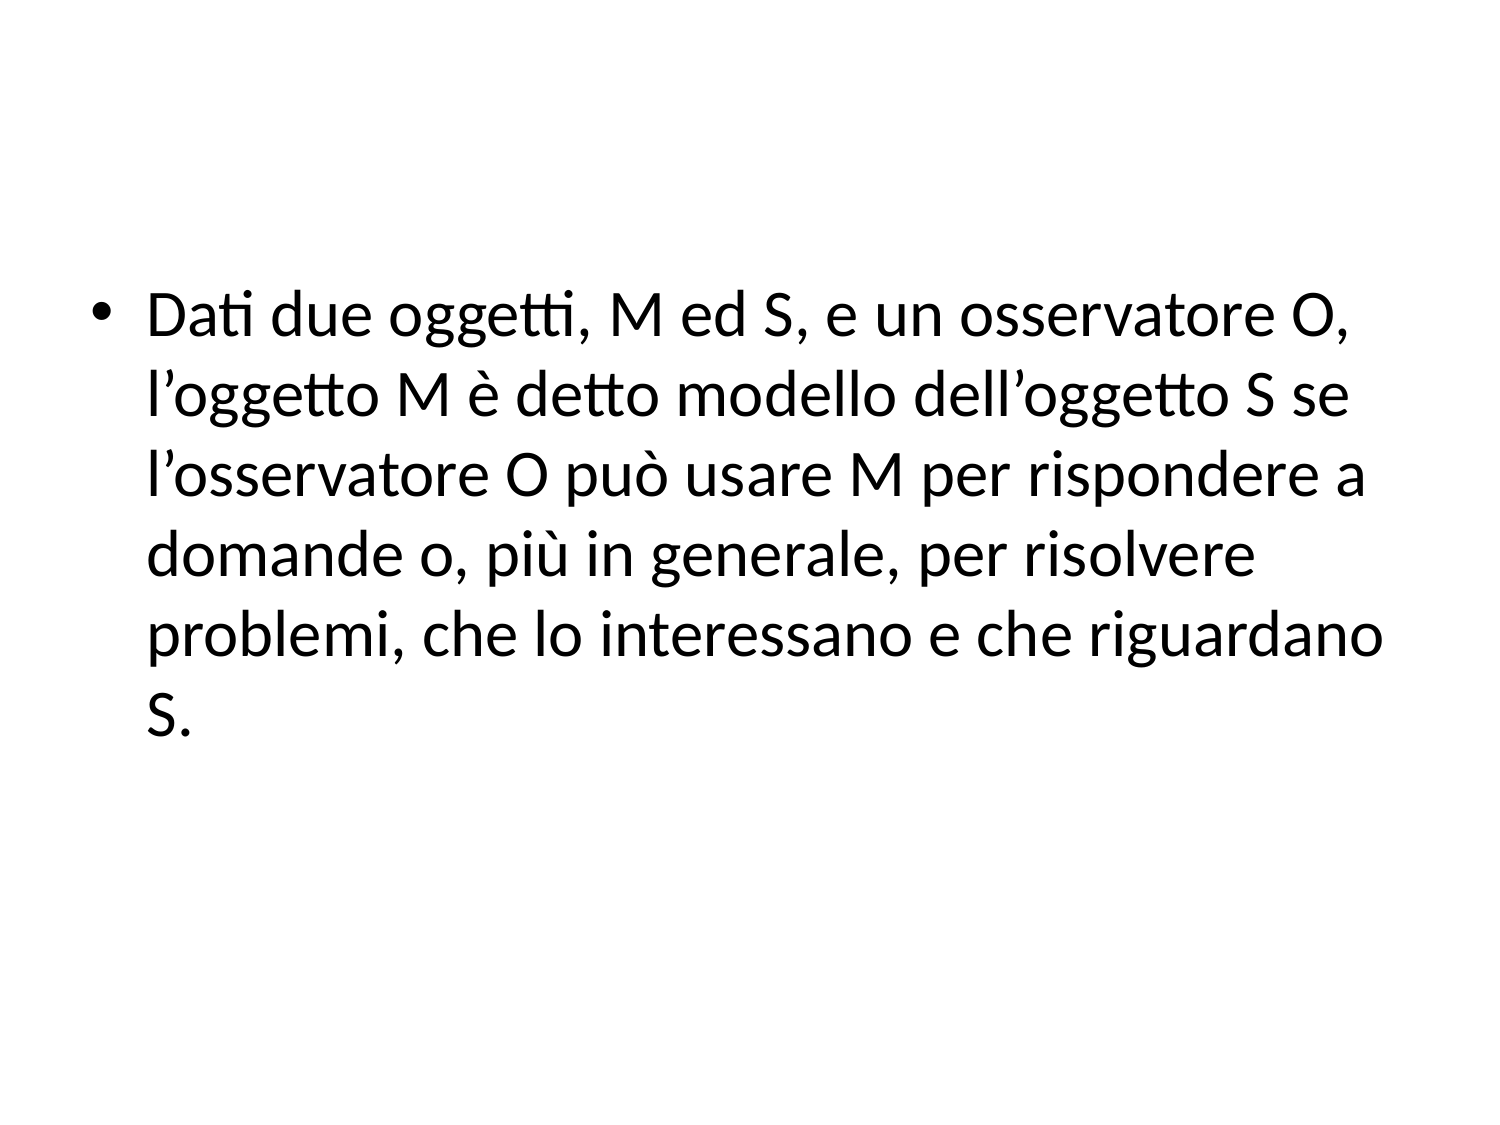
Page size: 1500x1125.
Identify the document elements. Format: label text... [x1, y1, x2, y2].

list Dati due oggetti, M ed S, e un osservatore O, l’oggetto M è detto modello dell’oggetto S se l’osservatore O può usare M per rispondere a domande o, più in generale, per risolvere problemi, che lo interessano e che riguardano S. [75, 262, 1425, 1005]
